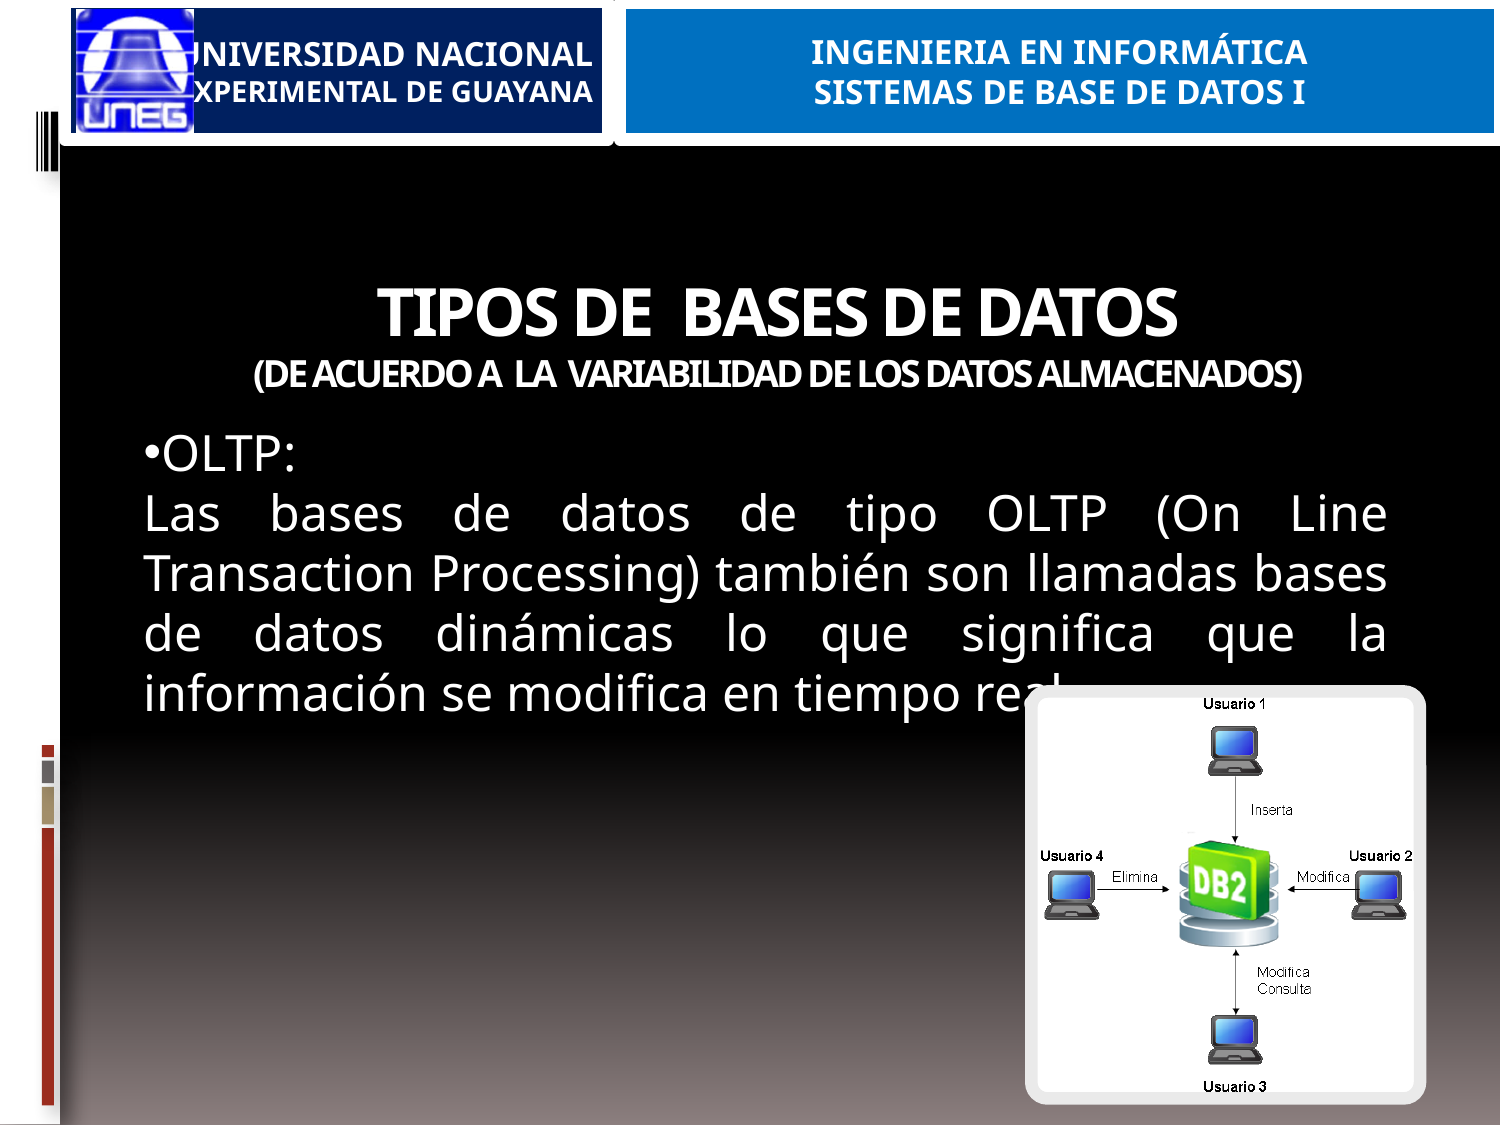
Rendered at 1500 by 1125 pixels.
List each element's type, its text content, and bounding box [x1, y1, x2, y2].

title TIPOS DE BASES DE DATOS (de acuerdo a la variabilidad de los datos almacenados) [140, 232, 1416, 403]
text_box UNIVERSIDAD NACIONAL EXPERIMENTAL DE GUAYANA [63, 0, 610, 141]
picture [1031, 691, 1421, 1099]
text_box INGENIERIA EN INFORMÁTICA SISTEMAS DE BASE DE DATOS I [618, 0, 1500, 142]
picture [76, 9, 194, 133]
text_box OLTP: Las bases de datos de tipo OLTP (On Line Transaction Processing) también son llamadas bases de datos dinámicas lo que significa que la información se modifica en tiempo real [128, 480, 1404, 722]
